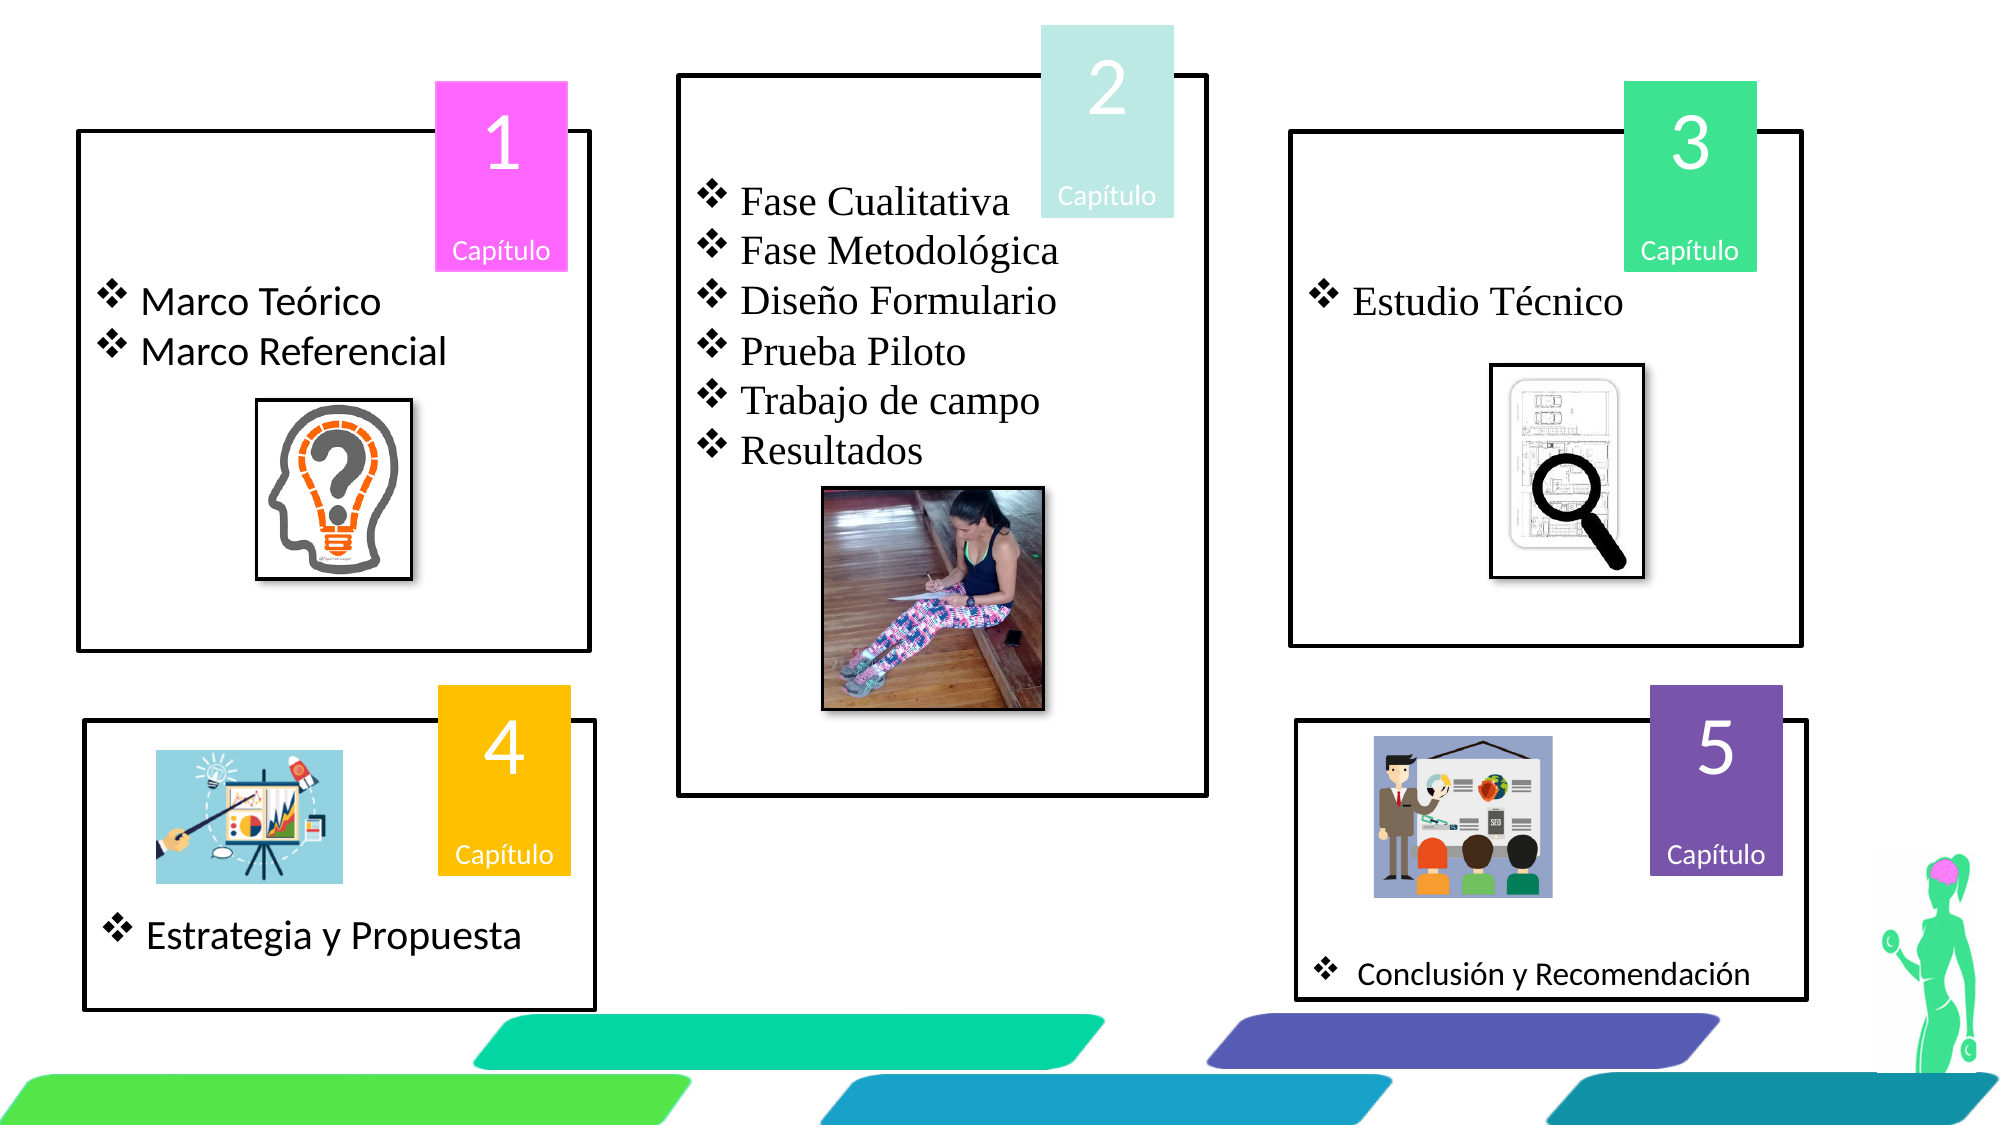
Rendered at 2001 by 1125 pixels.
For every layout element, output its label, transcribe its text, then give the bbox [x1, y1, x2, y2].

picture [258, 401, 410, 578]
text_box 4 Capítulo [438, 685, 571, 876]
text_box Marco Teórico Marco Referencial [78, 130, 590, 652]
picture [1492, 366, 1643, 576]
text_box Fase Cualitativa Fase Metodológica Diseño Formulario Prueba Piloto Trabajo de campo Resultados [678, 75, 1208, 797]
text_box 3 Capítulo [1624, 81, 1757, 272]
text_box Estrategia y Propuesta [83, 719, 596, 1011]
picture [824, 489, 1042, 708]
picture [156, 750, 343, 884]
picture [0, 1012, 1402, 1125]
picture [1373, 736, 1553, 898]
text_box 1 Capítulo [435, 81, 568, 272]
text_box Estudio Técnico [1290, 130, 1802, 647]
text_box 2 Capítulo [1041, 25, 1174, 218]
picture [1197, 851, 2001, 1125]
text_box Conclusión y Recomendación [1295, 719, 1808, 1001]
text_box 5 Capítulo [1650, 685, 1783, 876]
